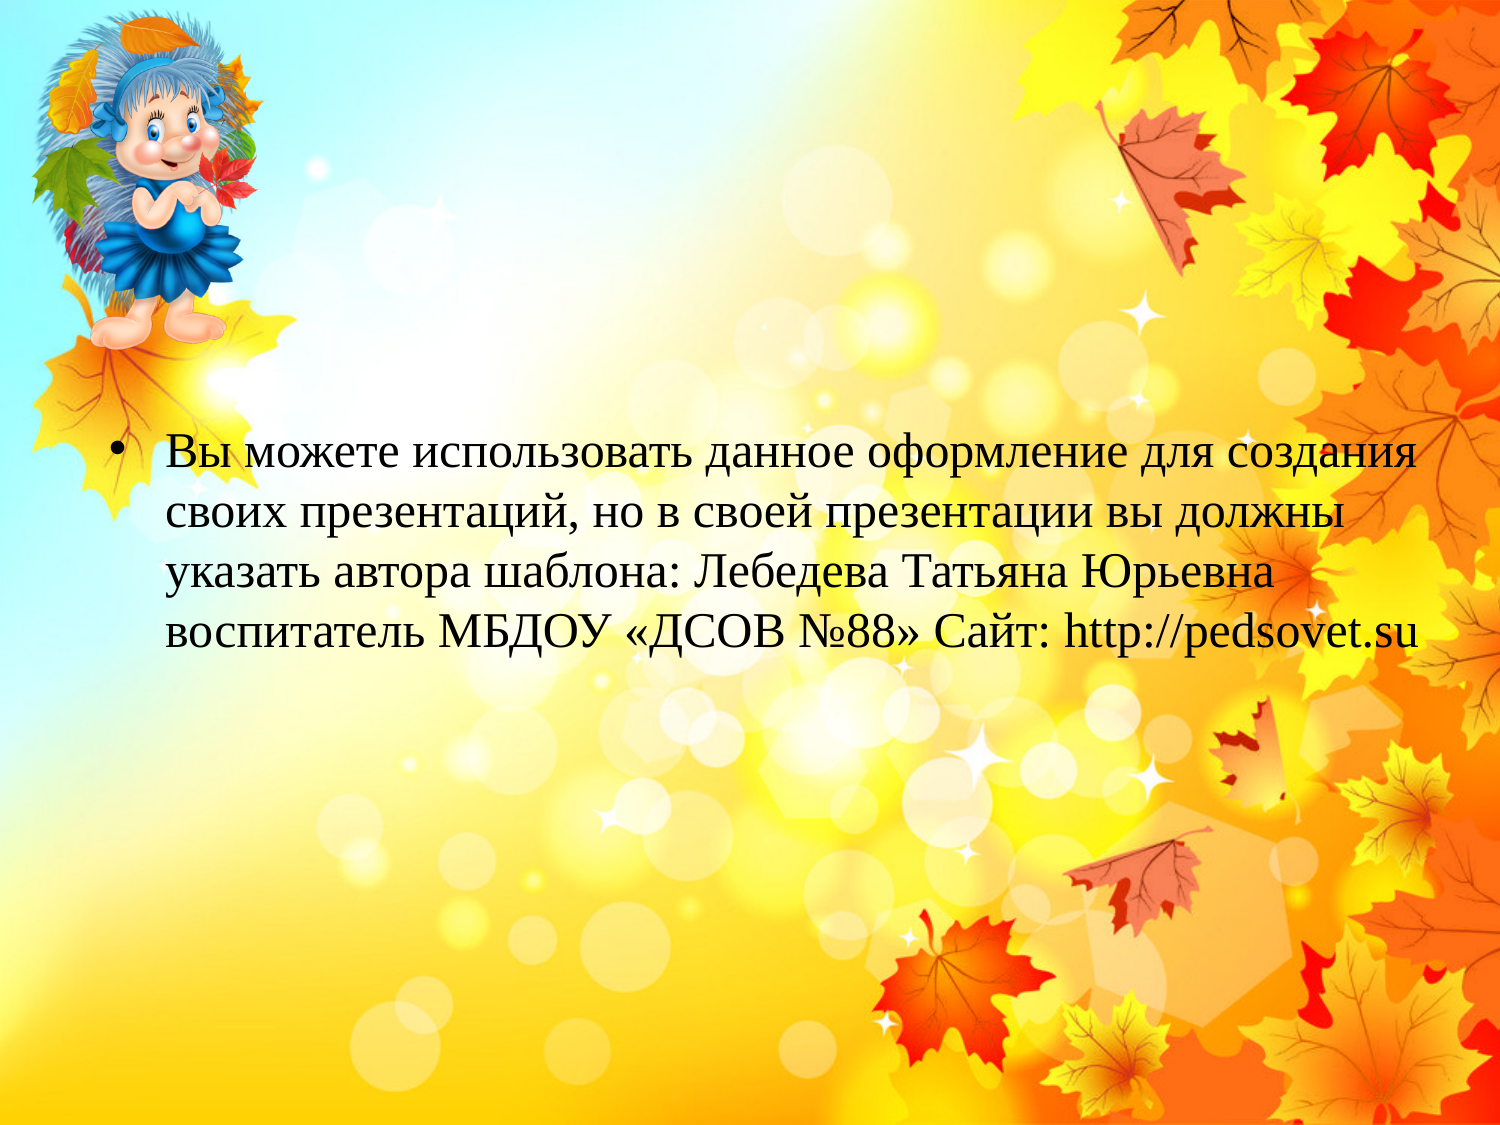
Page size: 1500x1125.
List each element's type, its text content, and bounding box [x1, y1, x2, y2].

picture [0, 0, 1500, 1125]
list Вы можете использовать данное оформление для создания своих презентаций, но в своей презентации вы должны указать автора шаблона: Лебедева Татьяна Юрьевна воспитатель МБДОУ «ДСОВ №88» Сайт: http://pedsovet.su [93, 410, 1437, 734]
